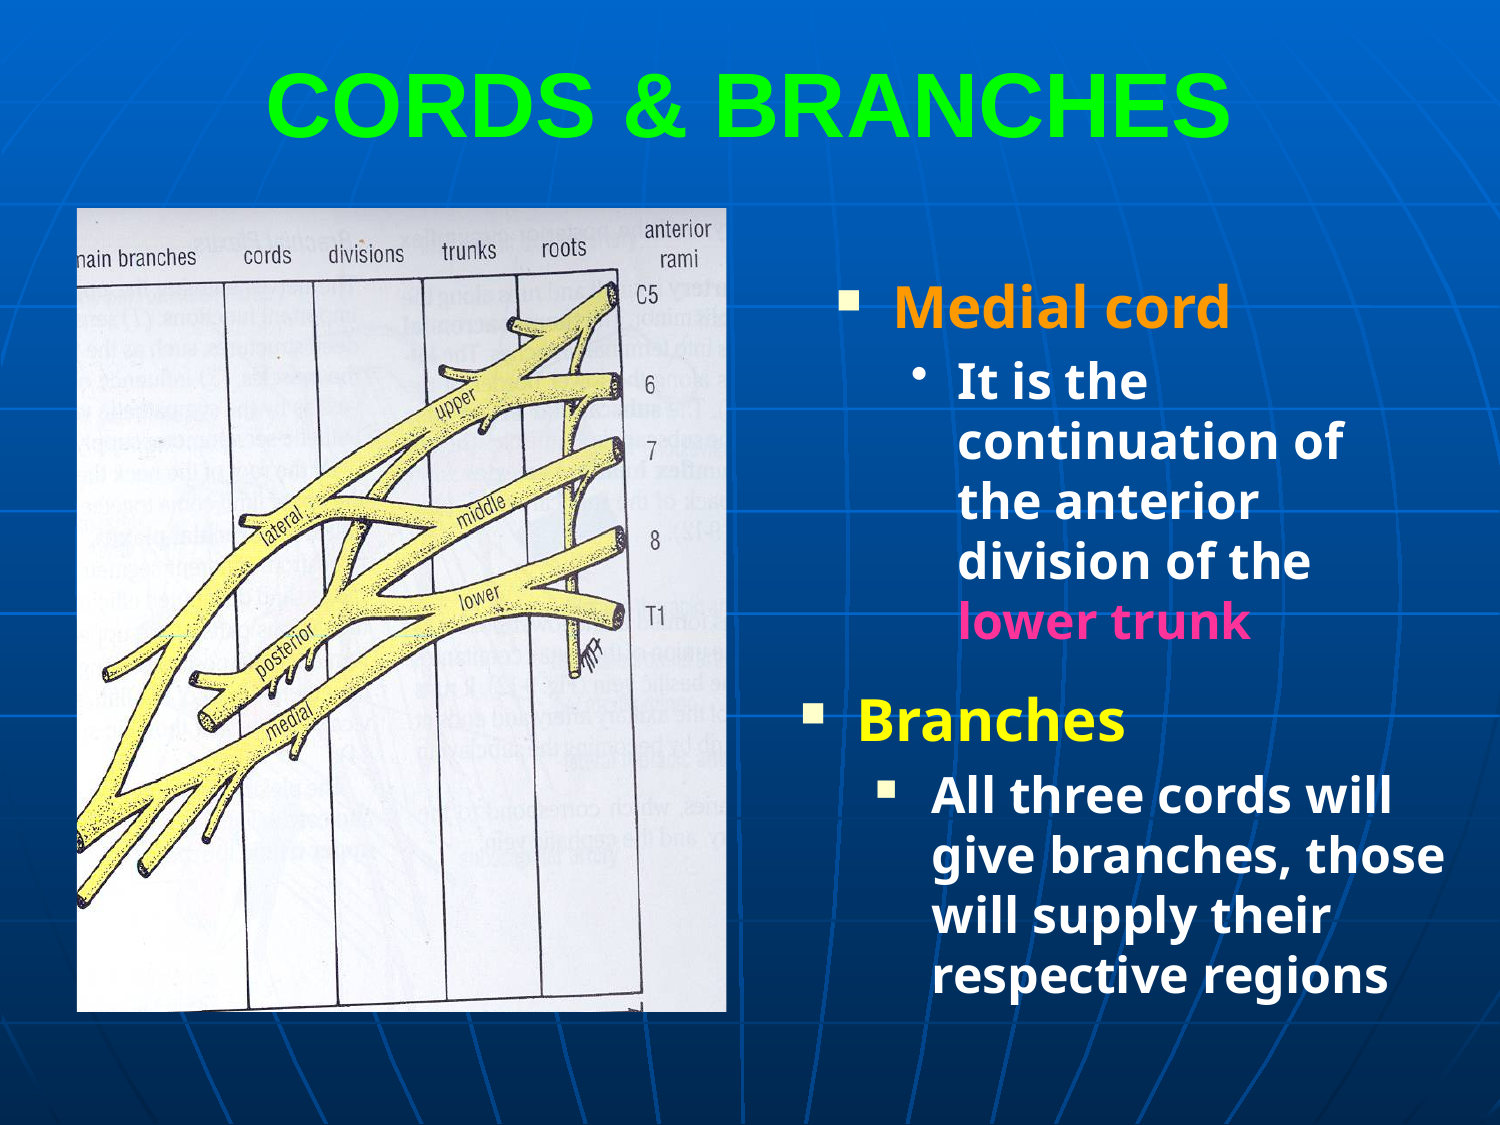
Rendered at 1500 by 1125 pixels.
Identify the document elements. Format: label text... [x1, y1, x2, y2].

text_box Branches All three cords will give branches, those will supply their respective regions [785, 676, 1471, 1083]
picture [76, 207, 727, 1012]
title CORDS & BRANCHES [74, 6, 1426, 195]
list Medial cord It is the continuation of the anterior division of the lower trunk [820, 262, 1426, 669]
